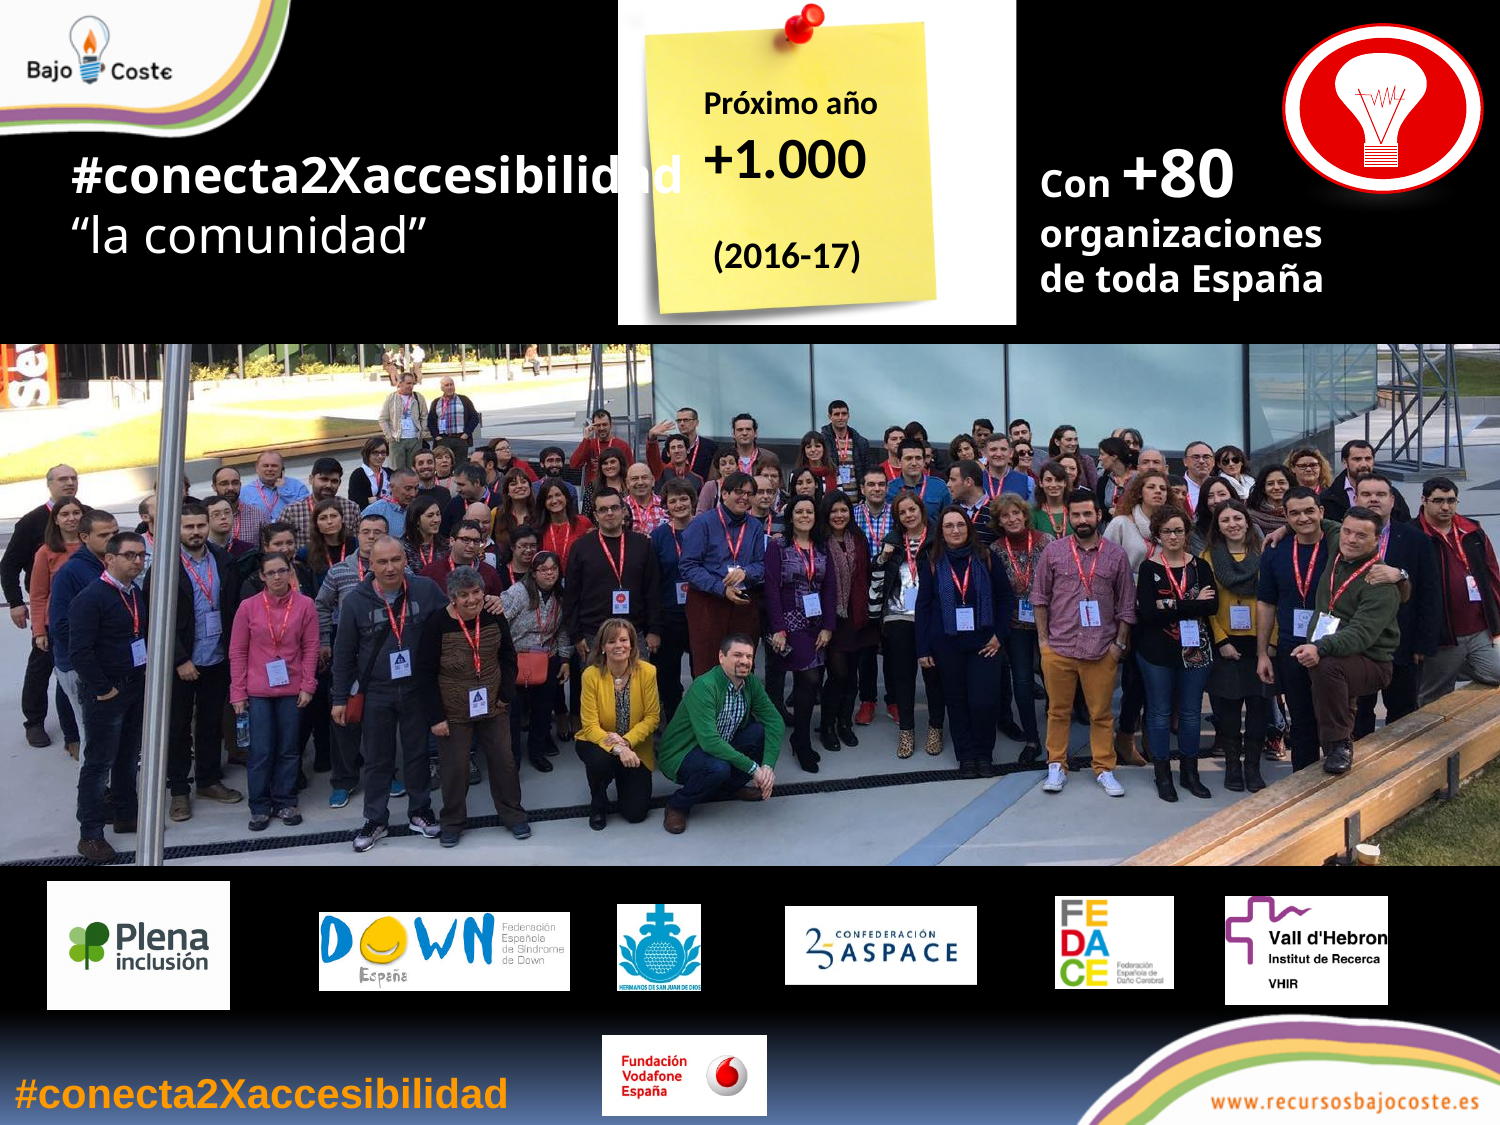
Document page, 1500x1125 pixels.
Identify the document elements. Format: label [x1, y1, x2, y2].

text_box [1283, 24, 1483, 217]
picture [0, 0, 1500, 1125]
